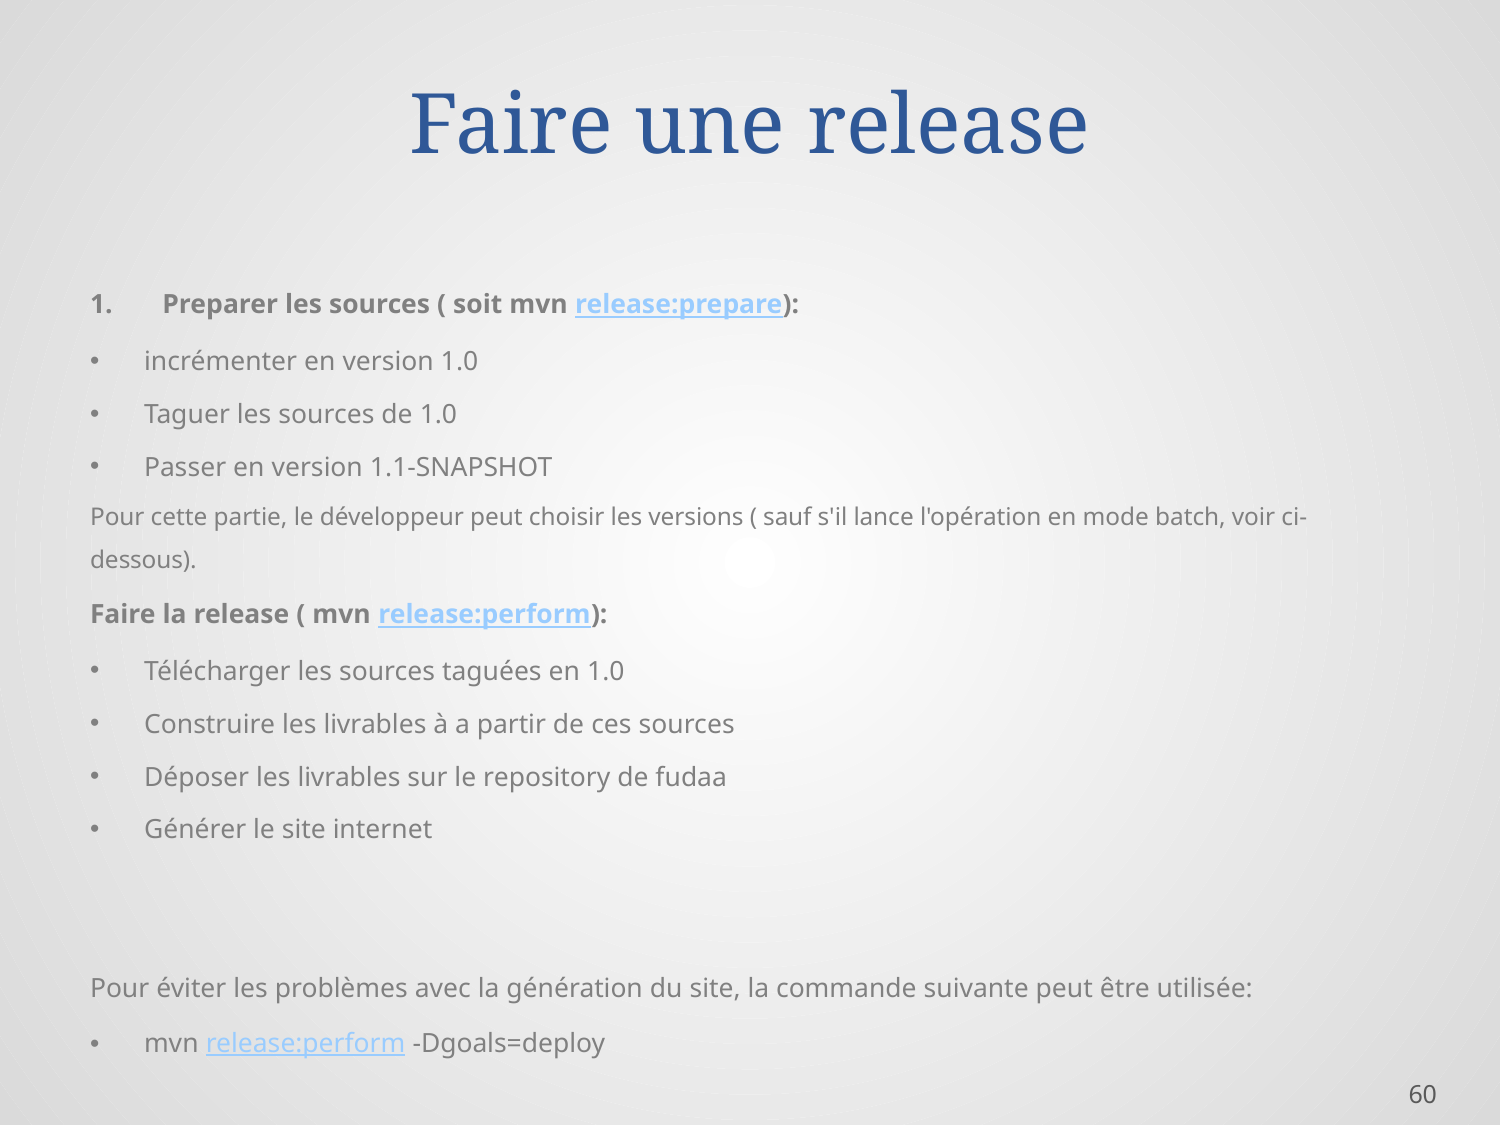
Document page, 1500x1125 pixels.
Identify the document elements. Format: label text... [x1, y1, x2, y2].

title Faire une release [75, 0, 1425, 220]
list Preparer les sources ( soit mvn release:prepare): incrémenter en version 1.0 Taguer les sources de 1.0 Passer en version 1.1-SNAPSHOT Pour cette partie, le développeur peut choisir les versions ( sauf s'il lance l'opération en mode batch, voir ci-dessous). Faire la release ( mvn release:perform): Télécharger les sources taguées en 1.0 Construire les livrables à a partir de ces sources Déposer les livrables sur le repository de fudaa Générer le site internet Pour éviter les problèmes avec la génération du site, la commande suivante peut être utilisée: mvn release:perform -Dgoals=deploy [75, 261, 1425, 1071]
slide_number 60 [1404, 1065, 1497, 1125]
